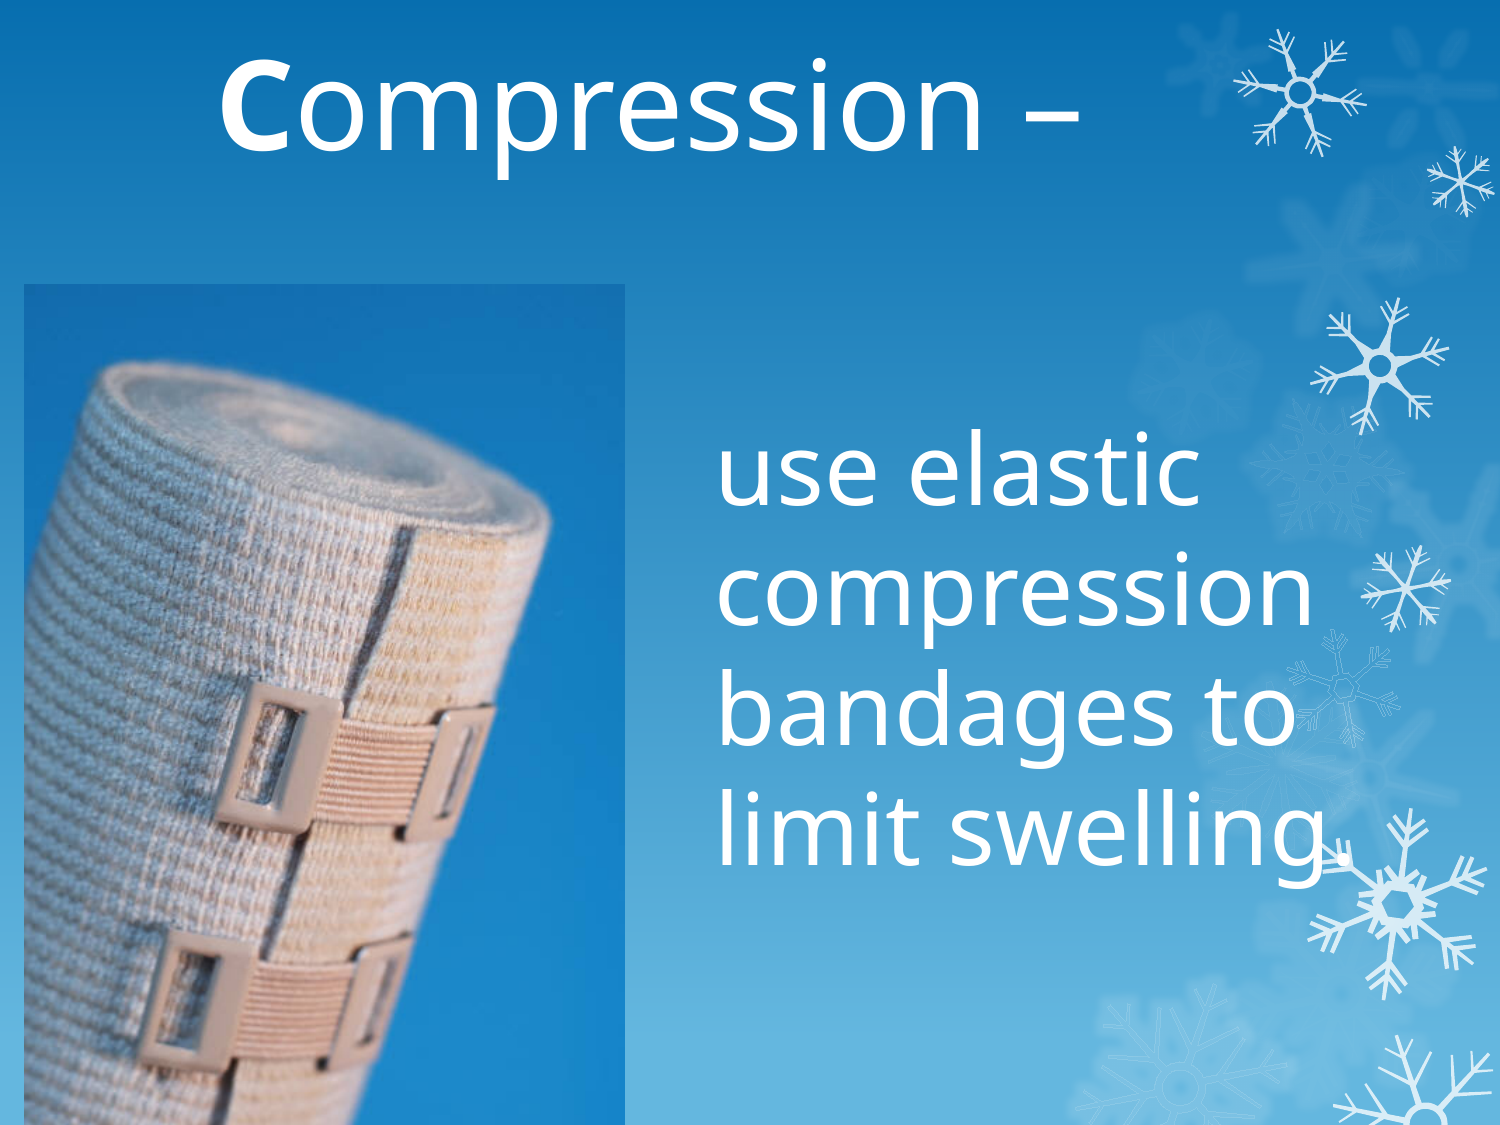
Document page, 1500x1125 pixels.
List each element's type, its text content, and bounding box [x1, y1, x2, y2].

list use elastic compression bandages to limit swelling. [699, 284, 1500, 1072]
title Compression – [200, 24, 1369, 177]
picture [24, 283, 626, 1125]
